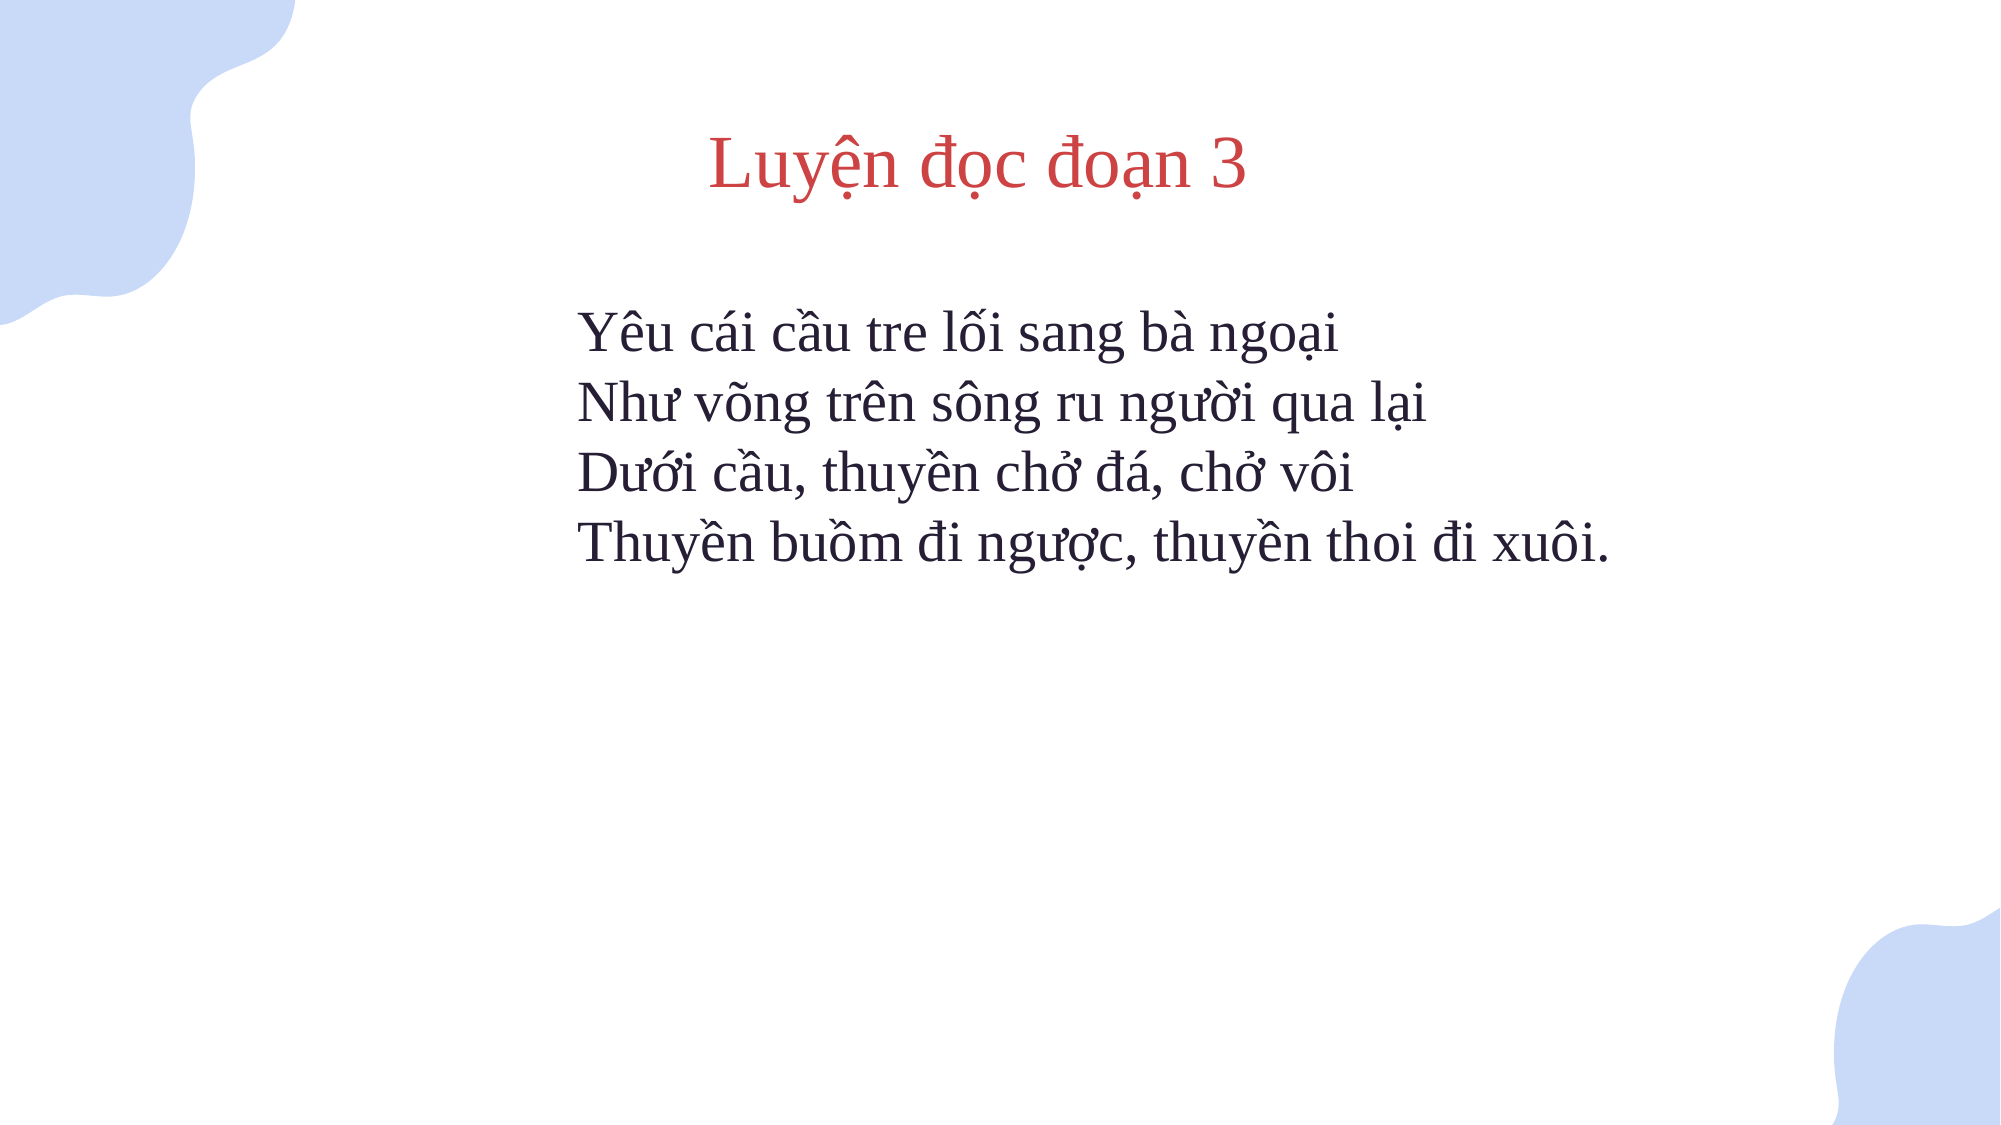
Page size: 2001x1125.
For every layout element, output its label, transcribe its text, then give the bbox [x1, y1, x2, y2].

text_box Luyện đọc đoạn 3 [434, 99, 1523, 203]
text_box Yêu cái cầu tre lối sang bà ngoại Như võng trên sông ru người qua lại Dưới cầu, thuyền chở đá, chở vôi Thuyền buồm đi ngược, thuyền thoi đi xuôi. [563, 285, 1674, 580]
